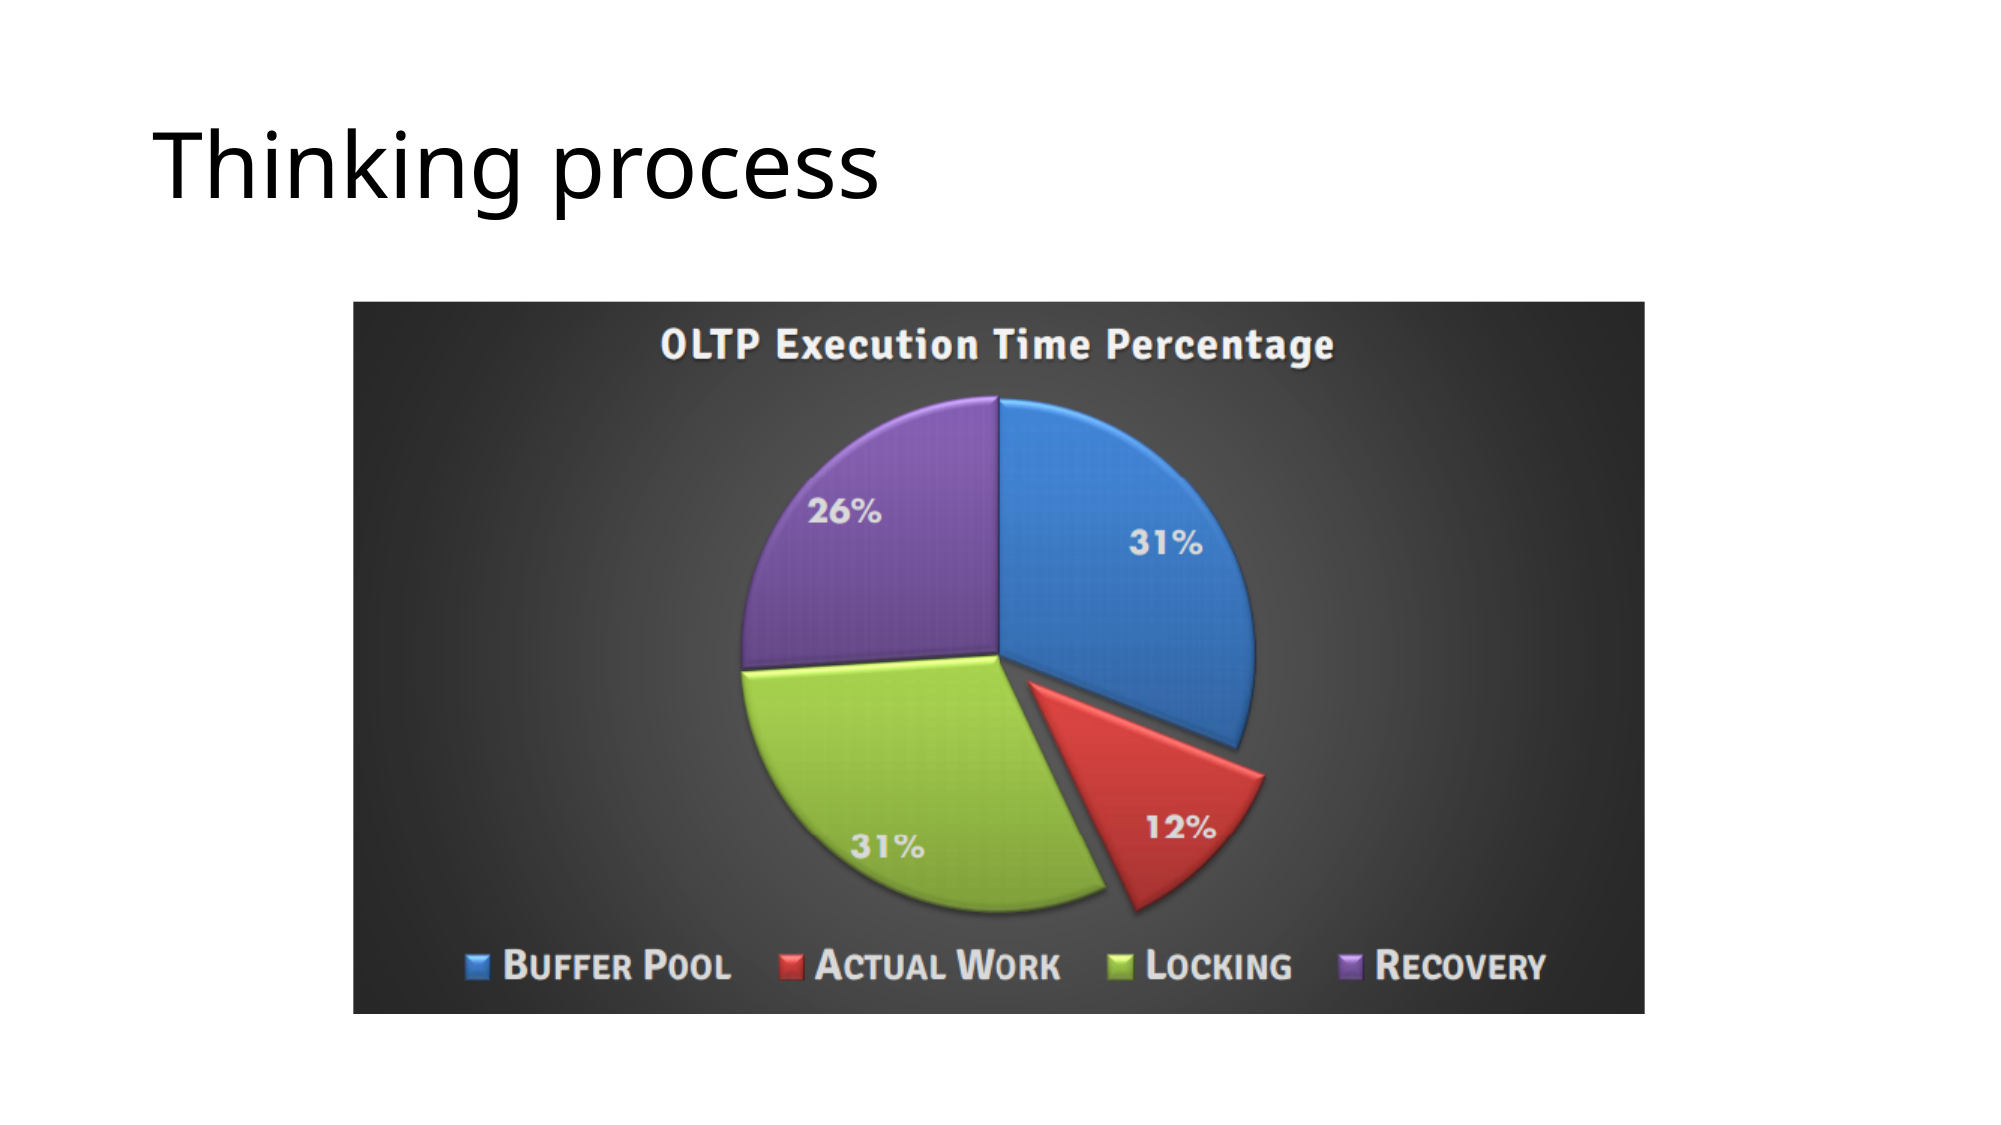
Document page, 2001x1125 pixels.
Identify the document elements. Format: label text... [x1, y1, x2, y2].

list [352, 299, 1648, 1014]
title Thinking process [137, 59, 1863, 278]
